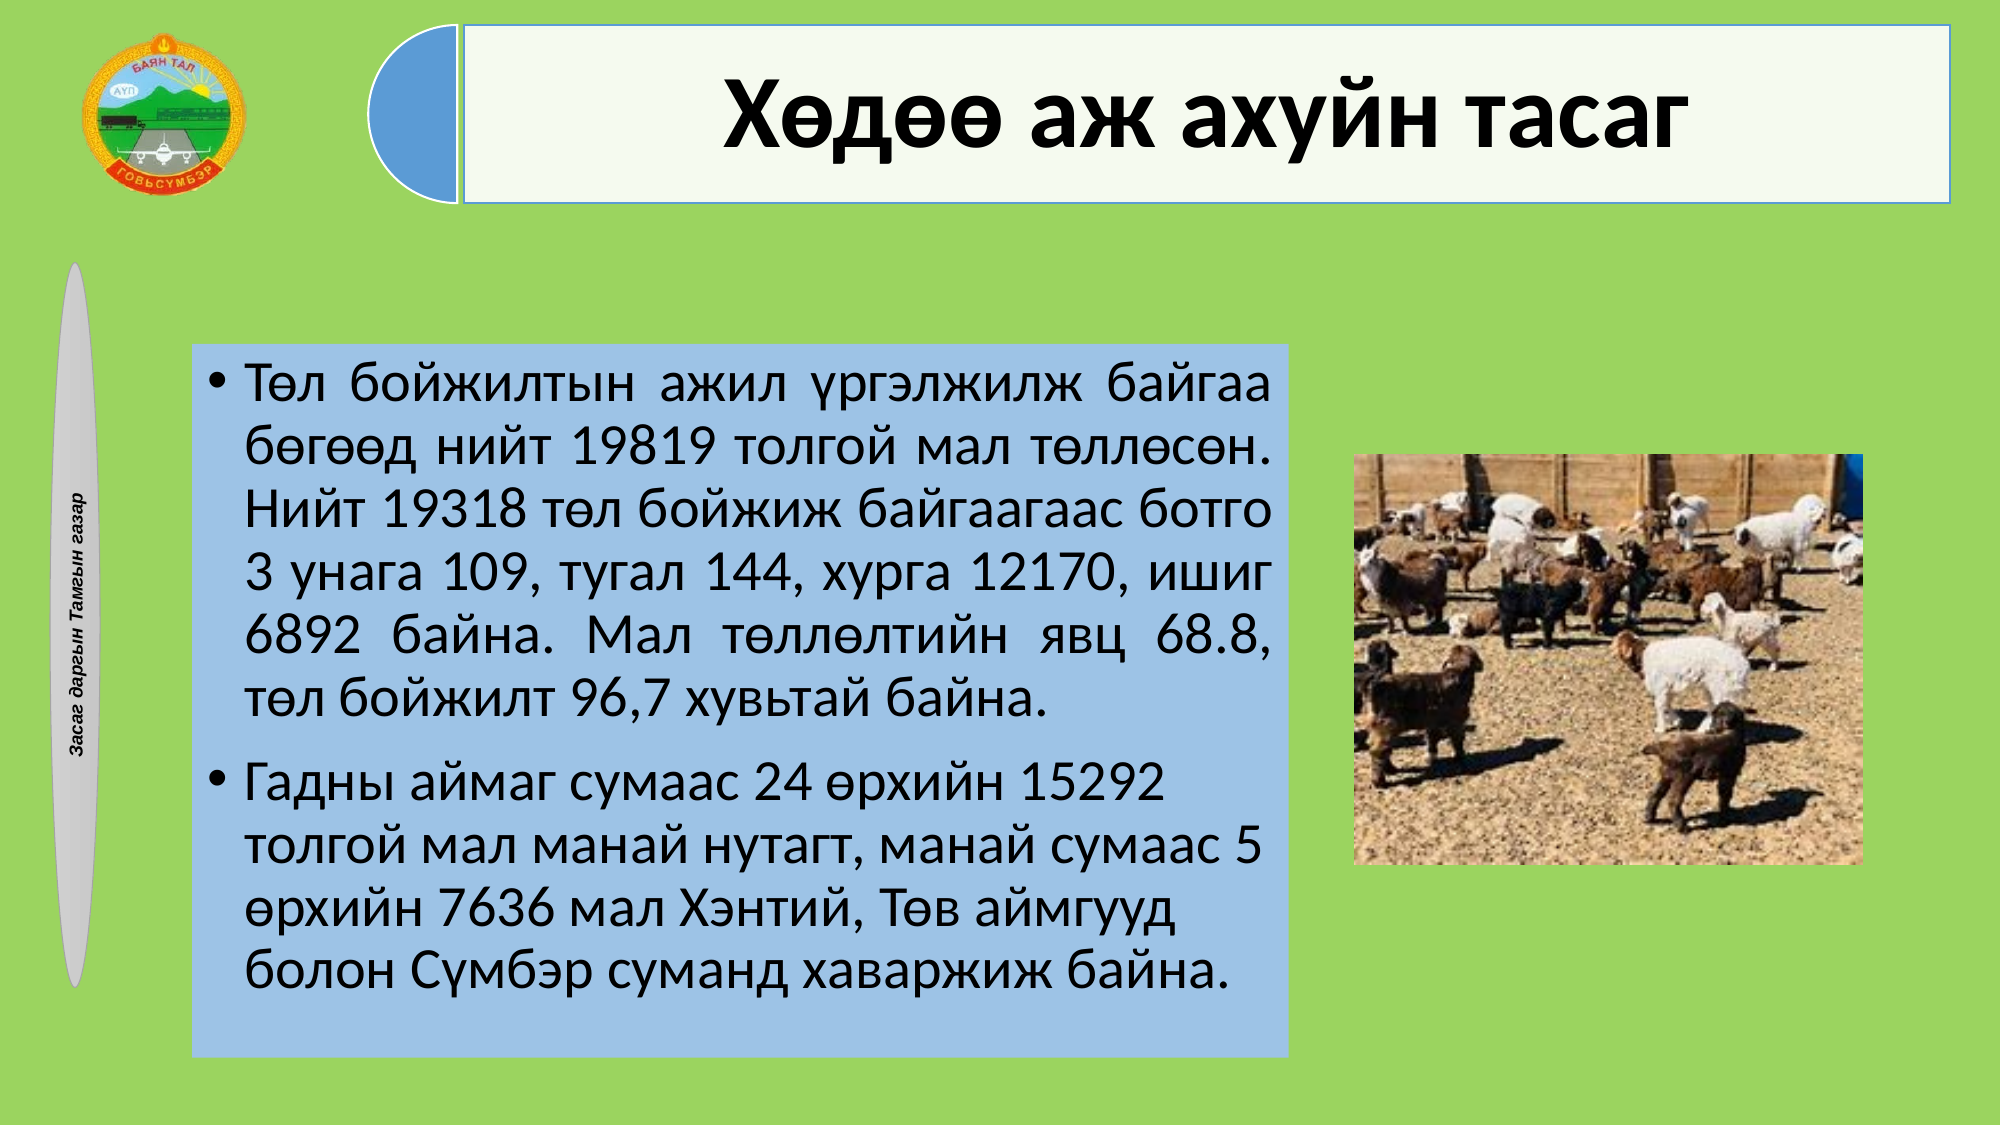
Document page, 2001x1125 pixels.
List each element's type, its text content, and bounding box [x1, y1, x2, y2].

picture [1354, 454, 1863, 865]
picture [74, 24, 254, 204]
list Төл бойжилтын ажил үргэлжилж байгаа бөгөөд нийт 19819 толгой мал төллөсөн. Нийт 19318 төл бойжиж байгаагаас ботго 3 унага 109, тугал 144, хурга 12170, ишиг 6892 байна. Мал төллөлтийн явц 68.8, төл бойжилт 96,7 хувьтай байна. Гадны аймаг сумаас 24 өрхийн 15292 толгой мал манай нутагт, манай сумаас 5 өрхийн 7636 мал Хэнтий, Төв аймгууд болон Сүмбэр суманд хаваржиж байна. [192, 343, 1289, 1058]
text_box Засаг даргын Тамгын газар [49, 261, 101, 989]
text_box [402, 24, 1979, 204]
